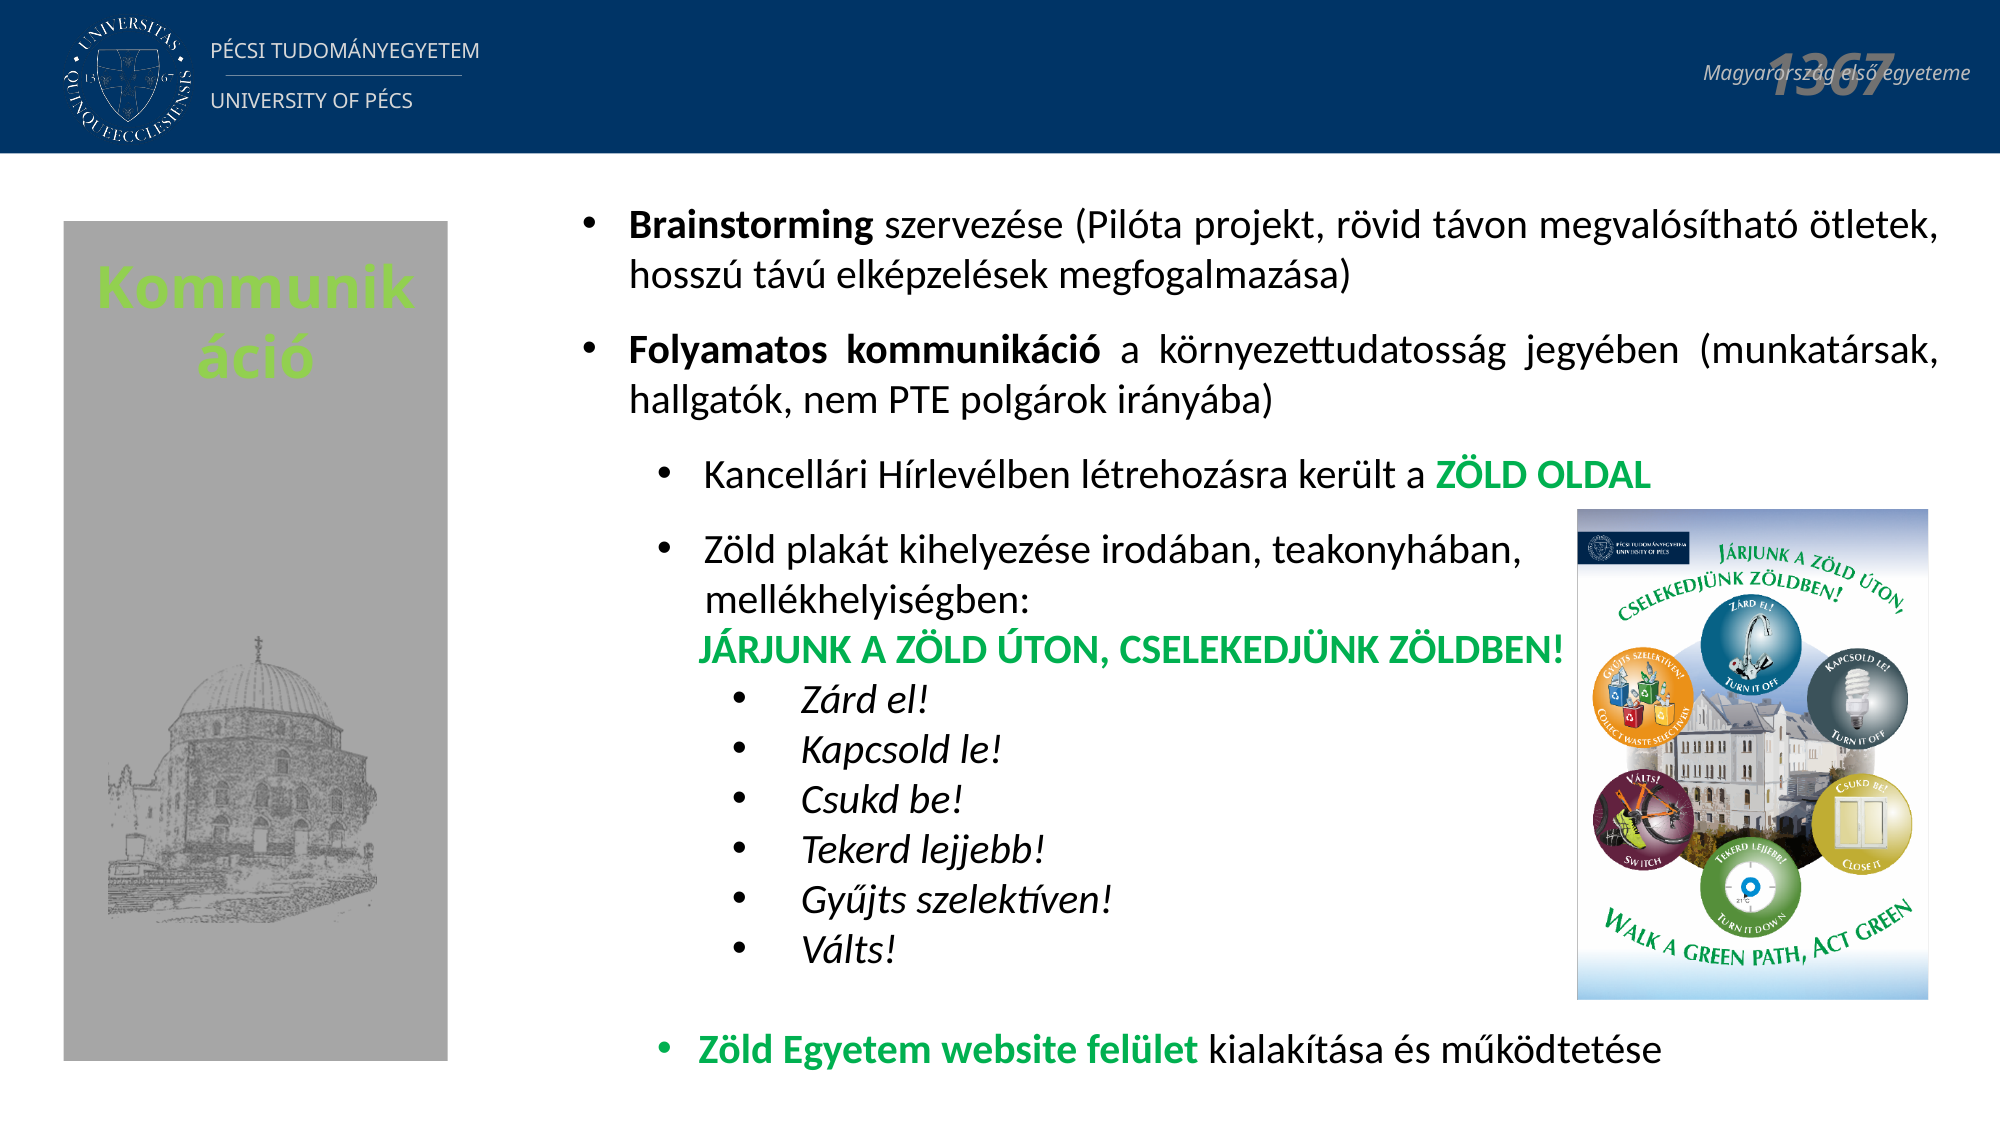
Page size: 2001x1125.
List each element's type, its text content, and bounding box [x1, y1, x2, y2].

picture [1519, 509, 1976, 1001]
text_box Brainstorming szervezése (Pilóta projekt, rövid távon megvalósítható ötletek, hosszú távú elképzelések megfogalmazása) Folyamatos kommunikáció a környezettudatosság jegyében (munkatársak, hallgatók, nem PTE polgárok irányába) Kancellári Hírlevélben létrehozásra került a ZÖLD OLDAL Zöld plakát kihelyezése irodában, teakonyhában, mellékhelyiségben: JÁRJUNK A ZÖLD ÚTON, CSELEKEDJÜNK ZÖLDBEN! Zárd el! Kapcsold le! Csukd be! Tekerd lejjebb! Gyűjts szelektíven! Válts! Zöld Egyetem website felület kialakítása és működtetése [492, 189, 1955, 1080]
text_box Kommunikáció [63, 220, 449, 1062]
picture [108, 617, 377, 924]
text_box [0, 0, 2000, 154]
